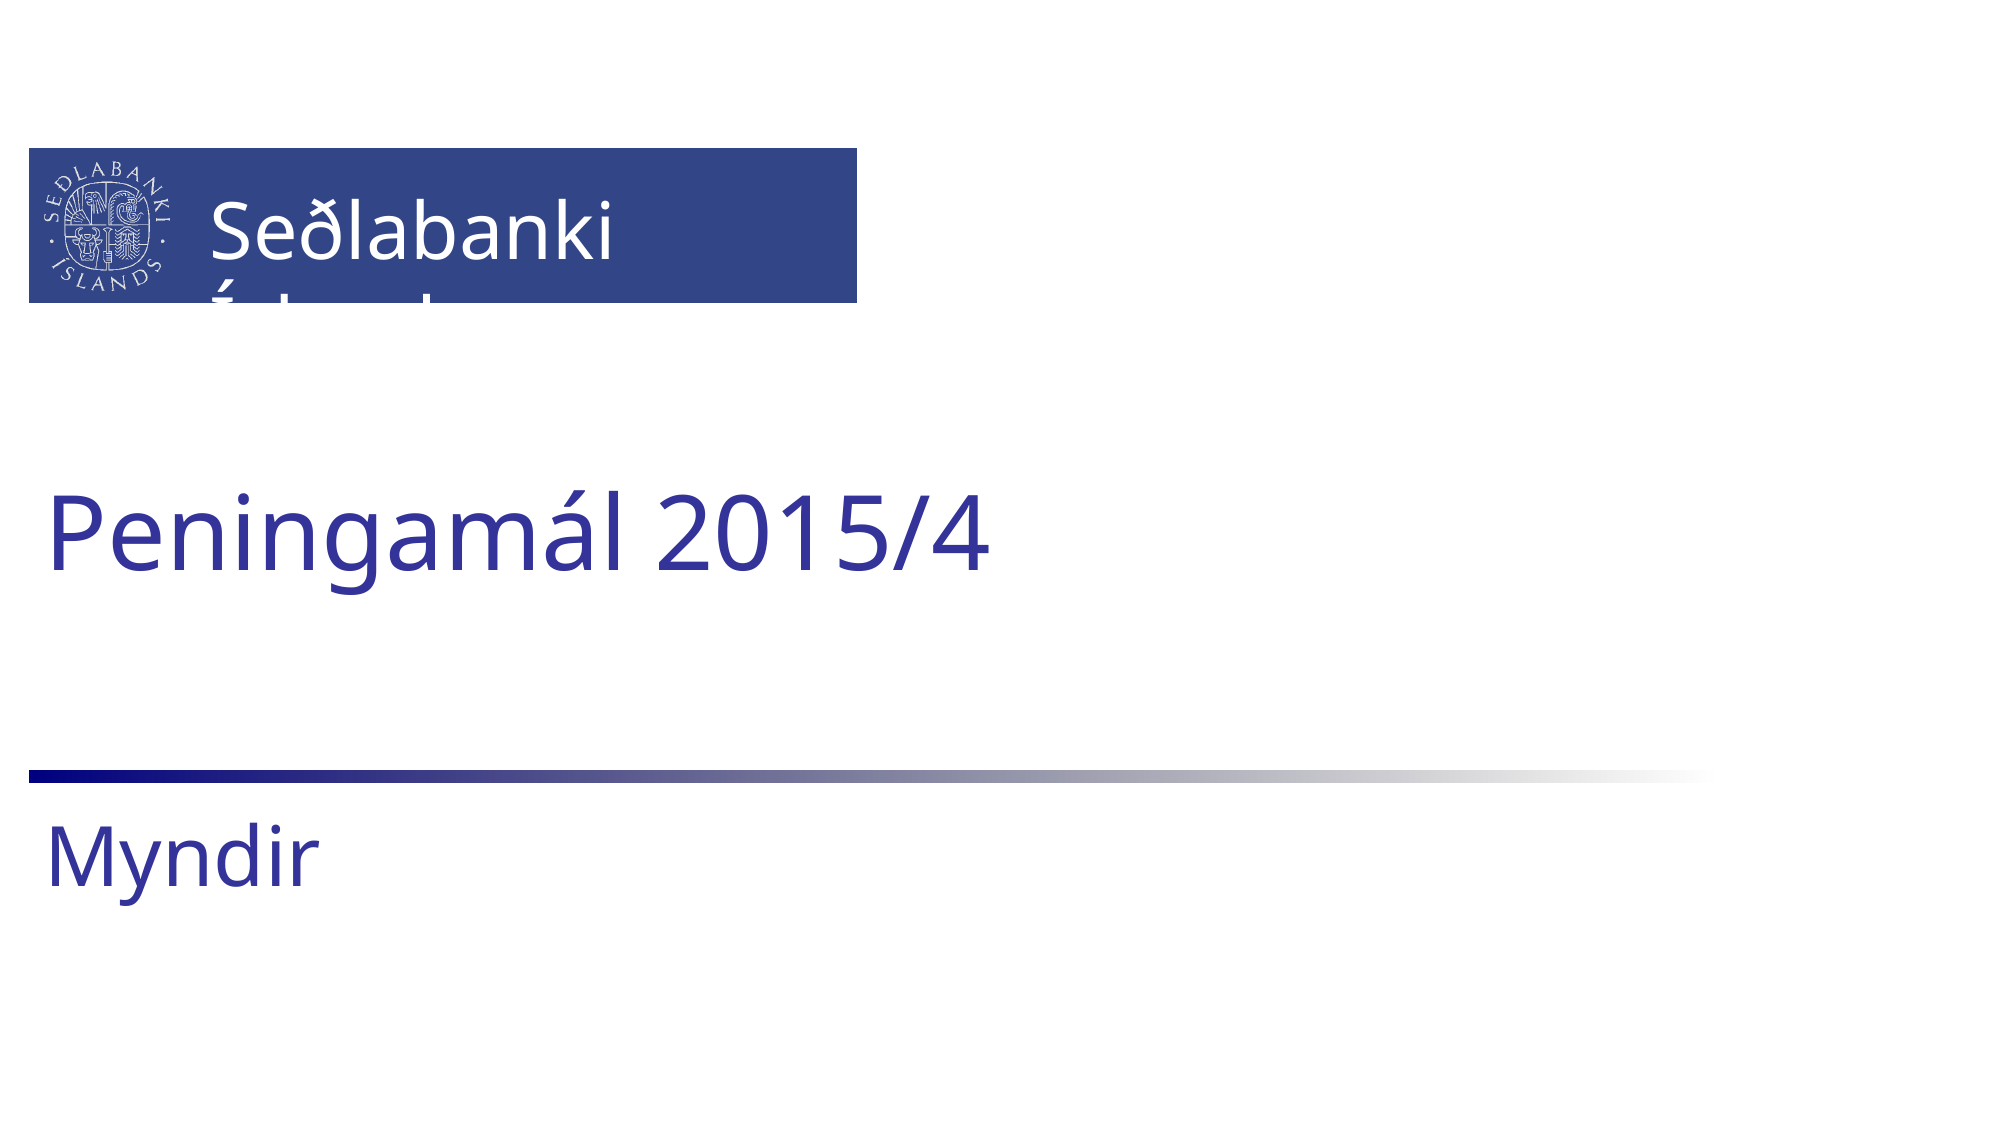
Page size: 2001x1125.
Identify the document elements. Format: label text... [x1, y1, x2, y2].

picture [29, 148, 857, 303]
subtitle Myndir [29, 807, 1715, 1089]
title Peningamál 2015/4 [29, 320, 1715, 753]
